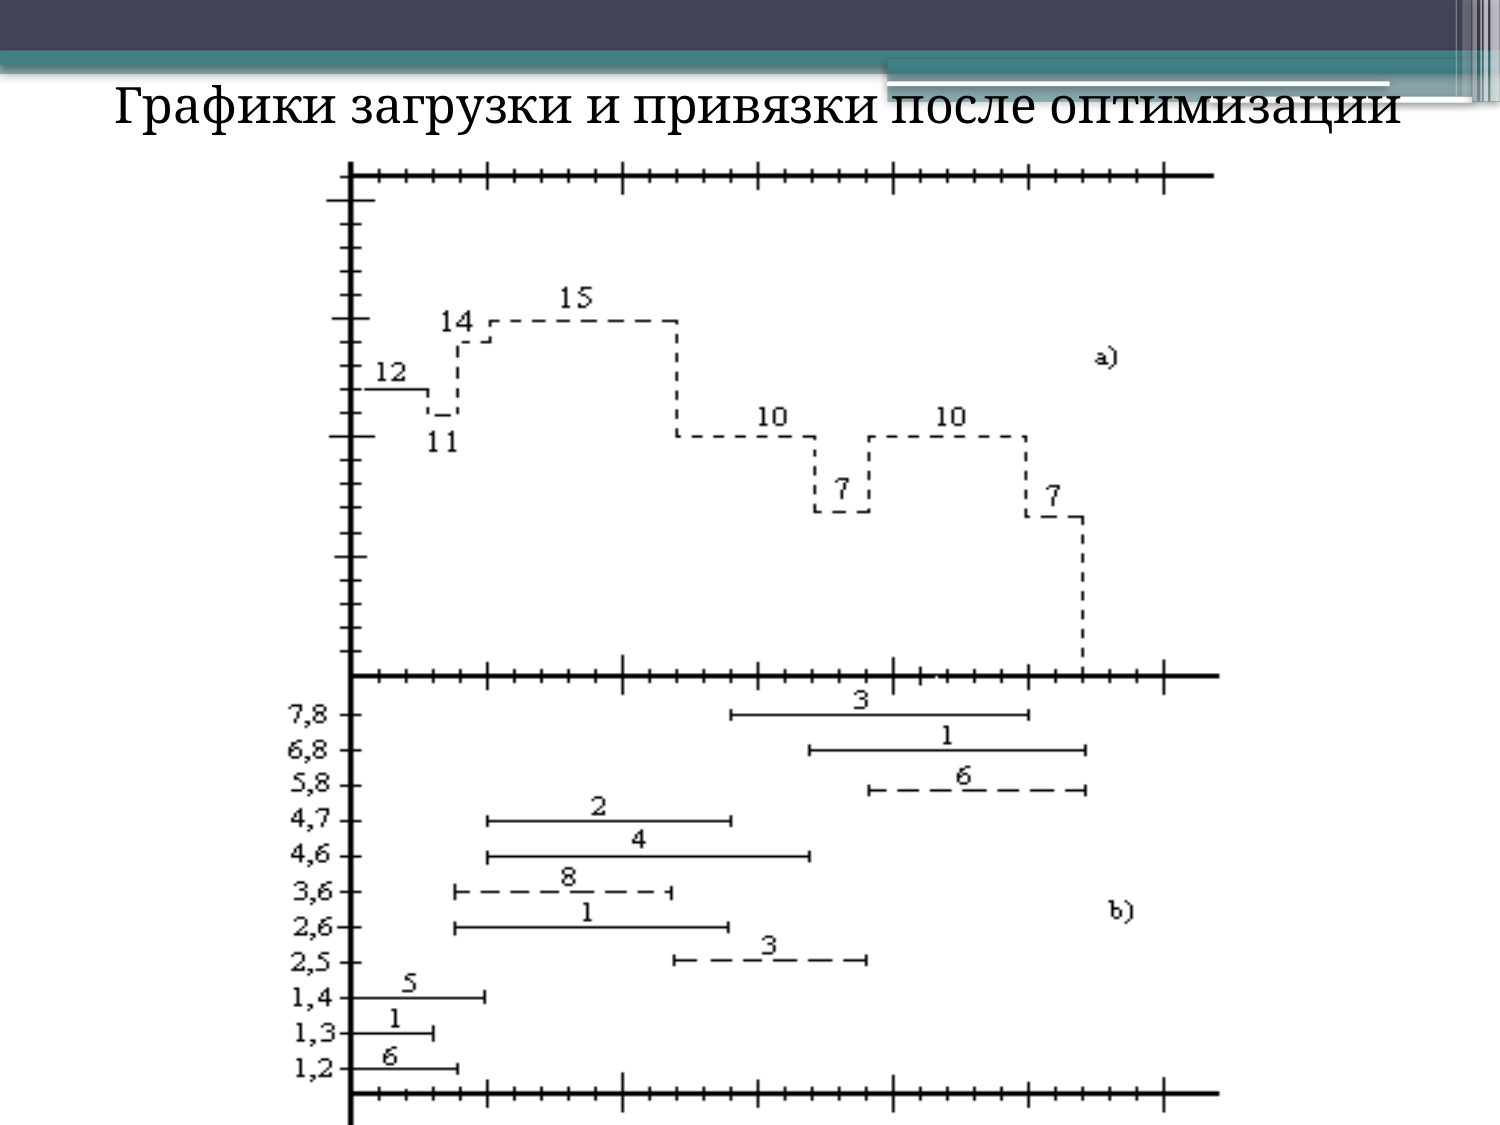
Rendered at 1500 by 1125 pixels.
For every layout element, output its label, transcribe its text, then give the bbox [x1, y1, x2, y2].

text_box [265, 160, 1251, 1125]
list Графики загрузки и привязки после оптимизации [75, 66, 1425, 1083]
